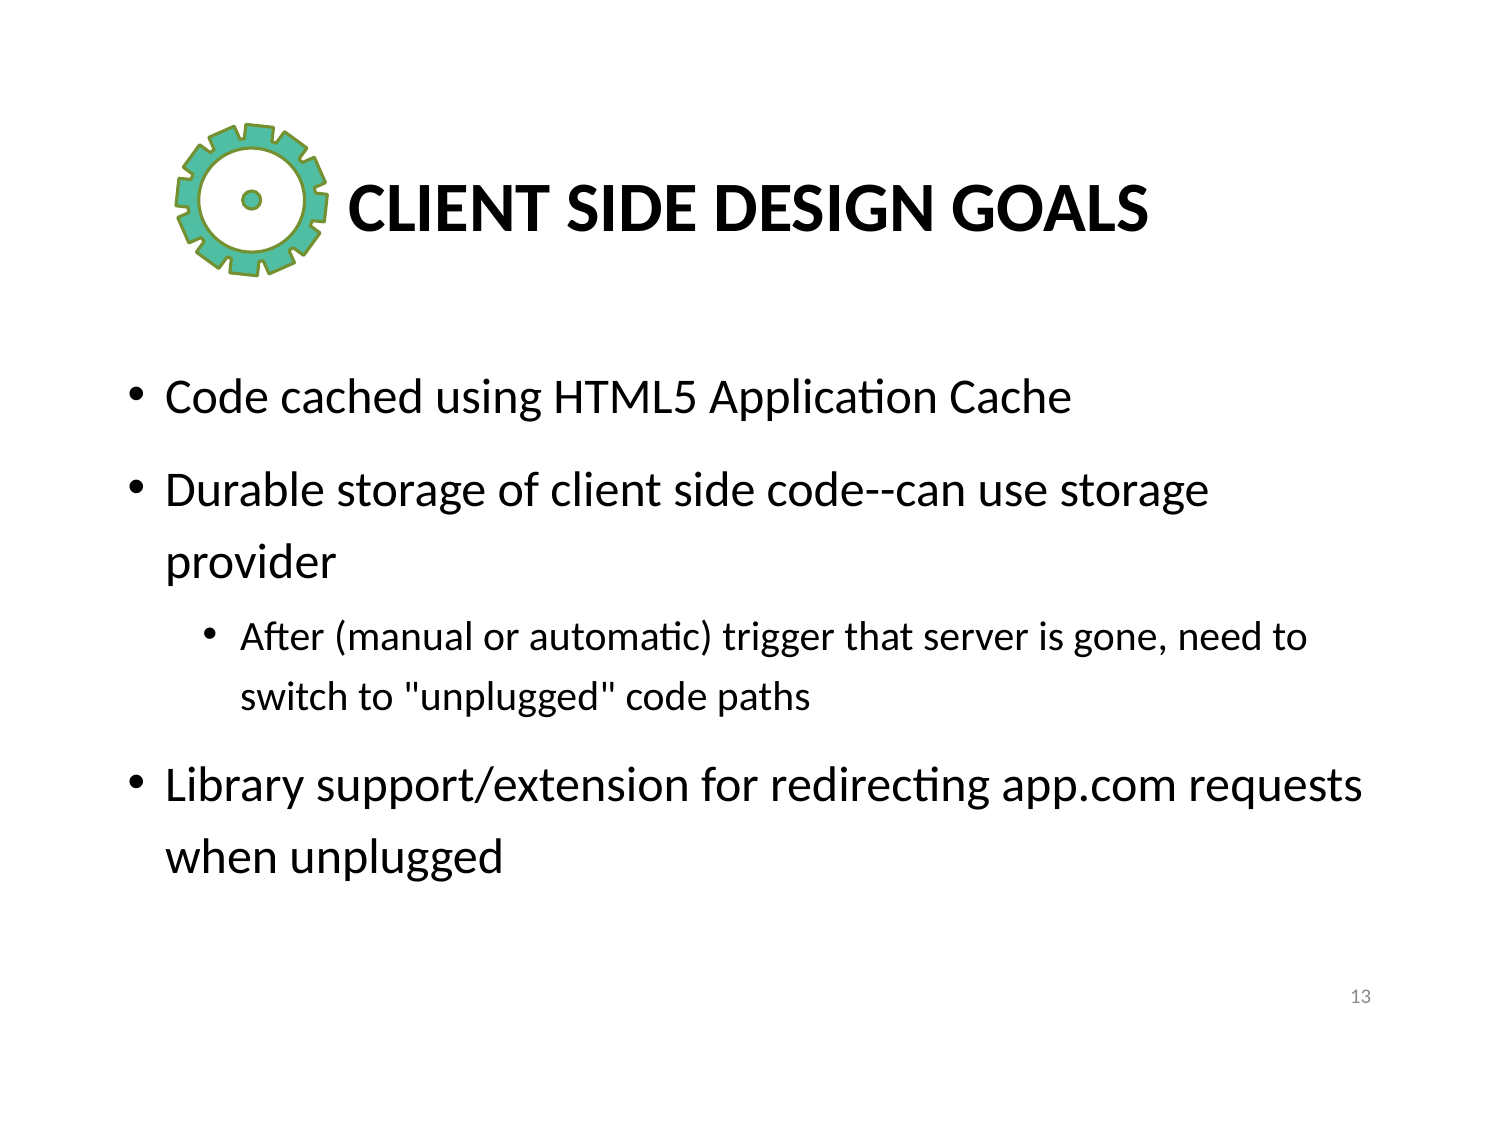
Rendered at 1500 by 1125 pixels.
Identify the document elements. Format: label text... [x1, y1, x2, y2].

title Client Side Design Goals [112, 99, 1387, 318]
list Code cached using HTML5 Application Cache Durable storage of client side code--can use storage provider After (manual or automatic) trigger that server is gone, need to switch to "unplugged" code paths Library support/extension for redirecting app.com requests when unplugged [112, 343, 1387, 950]
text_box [176, 124, 327, 276]
slide_number 13 [1293, 965, 1387, 1025]
